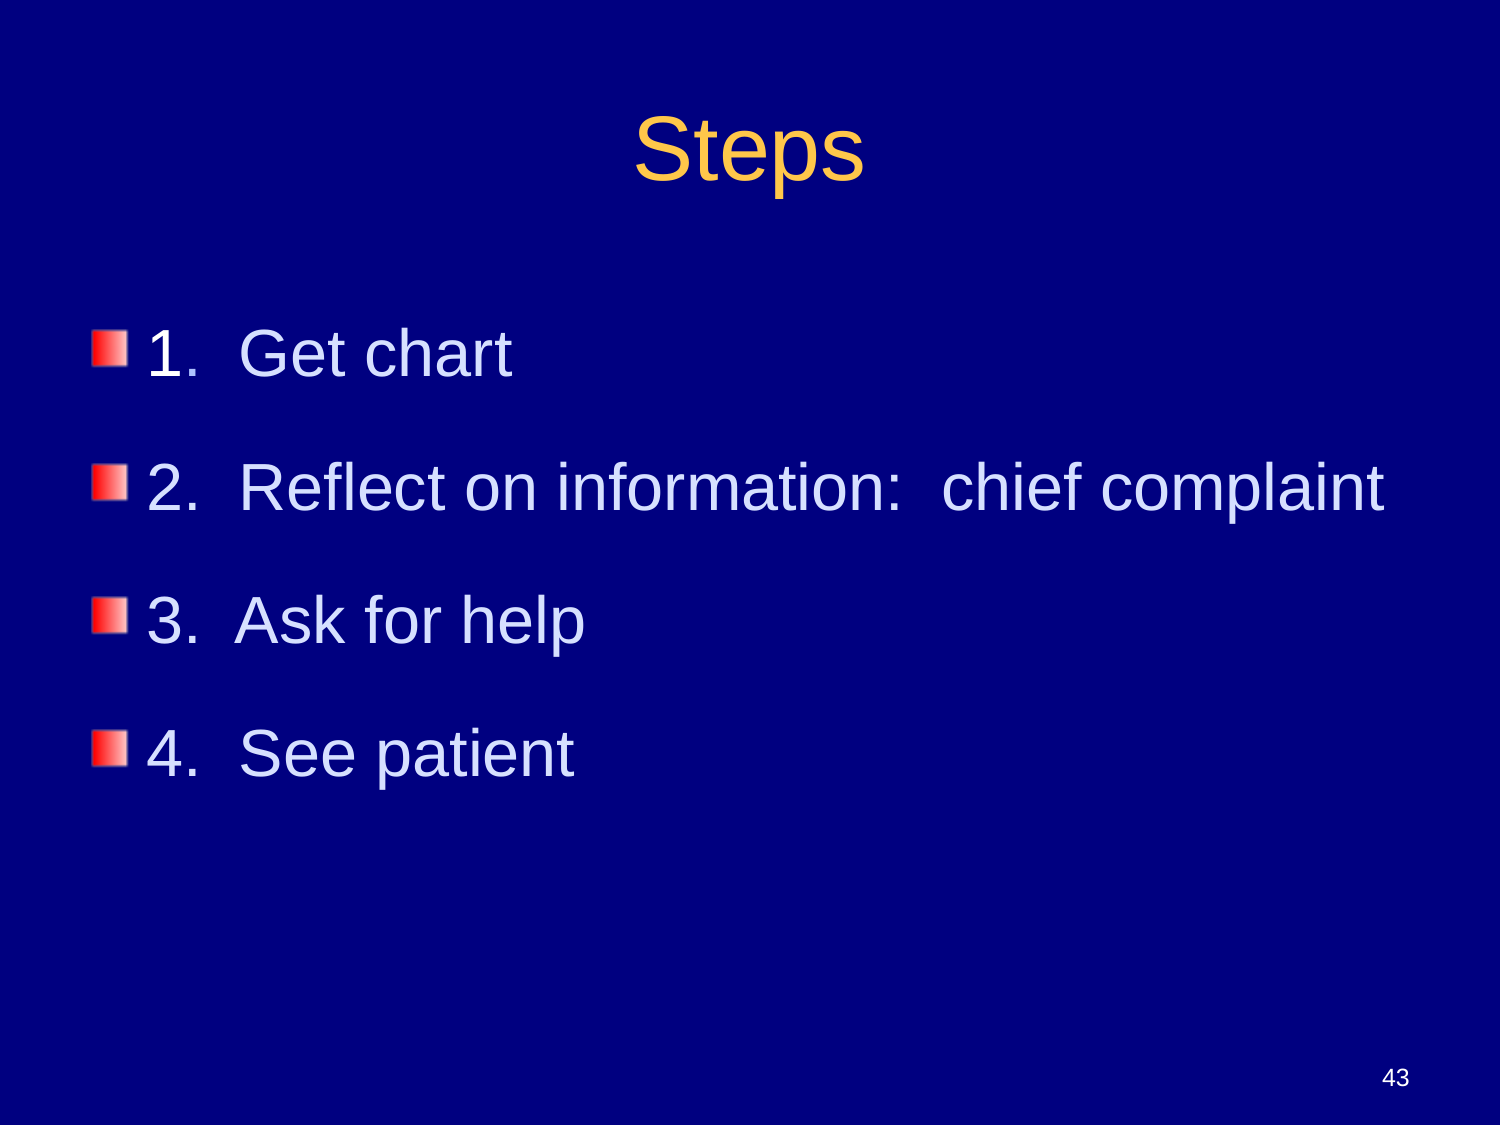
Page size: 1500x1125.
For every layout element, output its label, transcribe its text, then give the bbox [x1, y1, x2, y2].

picture [90, 595, 132, 638]
picture [90, 728, 132, 771]
list 1. Get chart 2. Reflect on information: chief complaint 3. Ask for help 4. See patient [74, 262, 1426, 1006]
slide_number 43 [1074, 1023, 1426, 1100]
picture [90, 328, 132, 371]
title Steps [74, 49, 1426, 238]
picture [90, 462, 132, 505]
